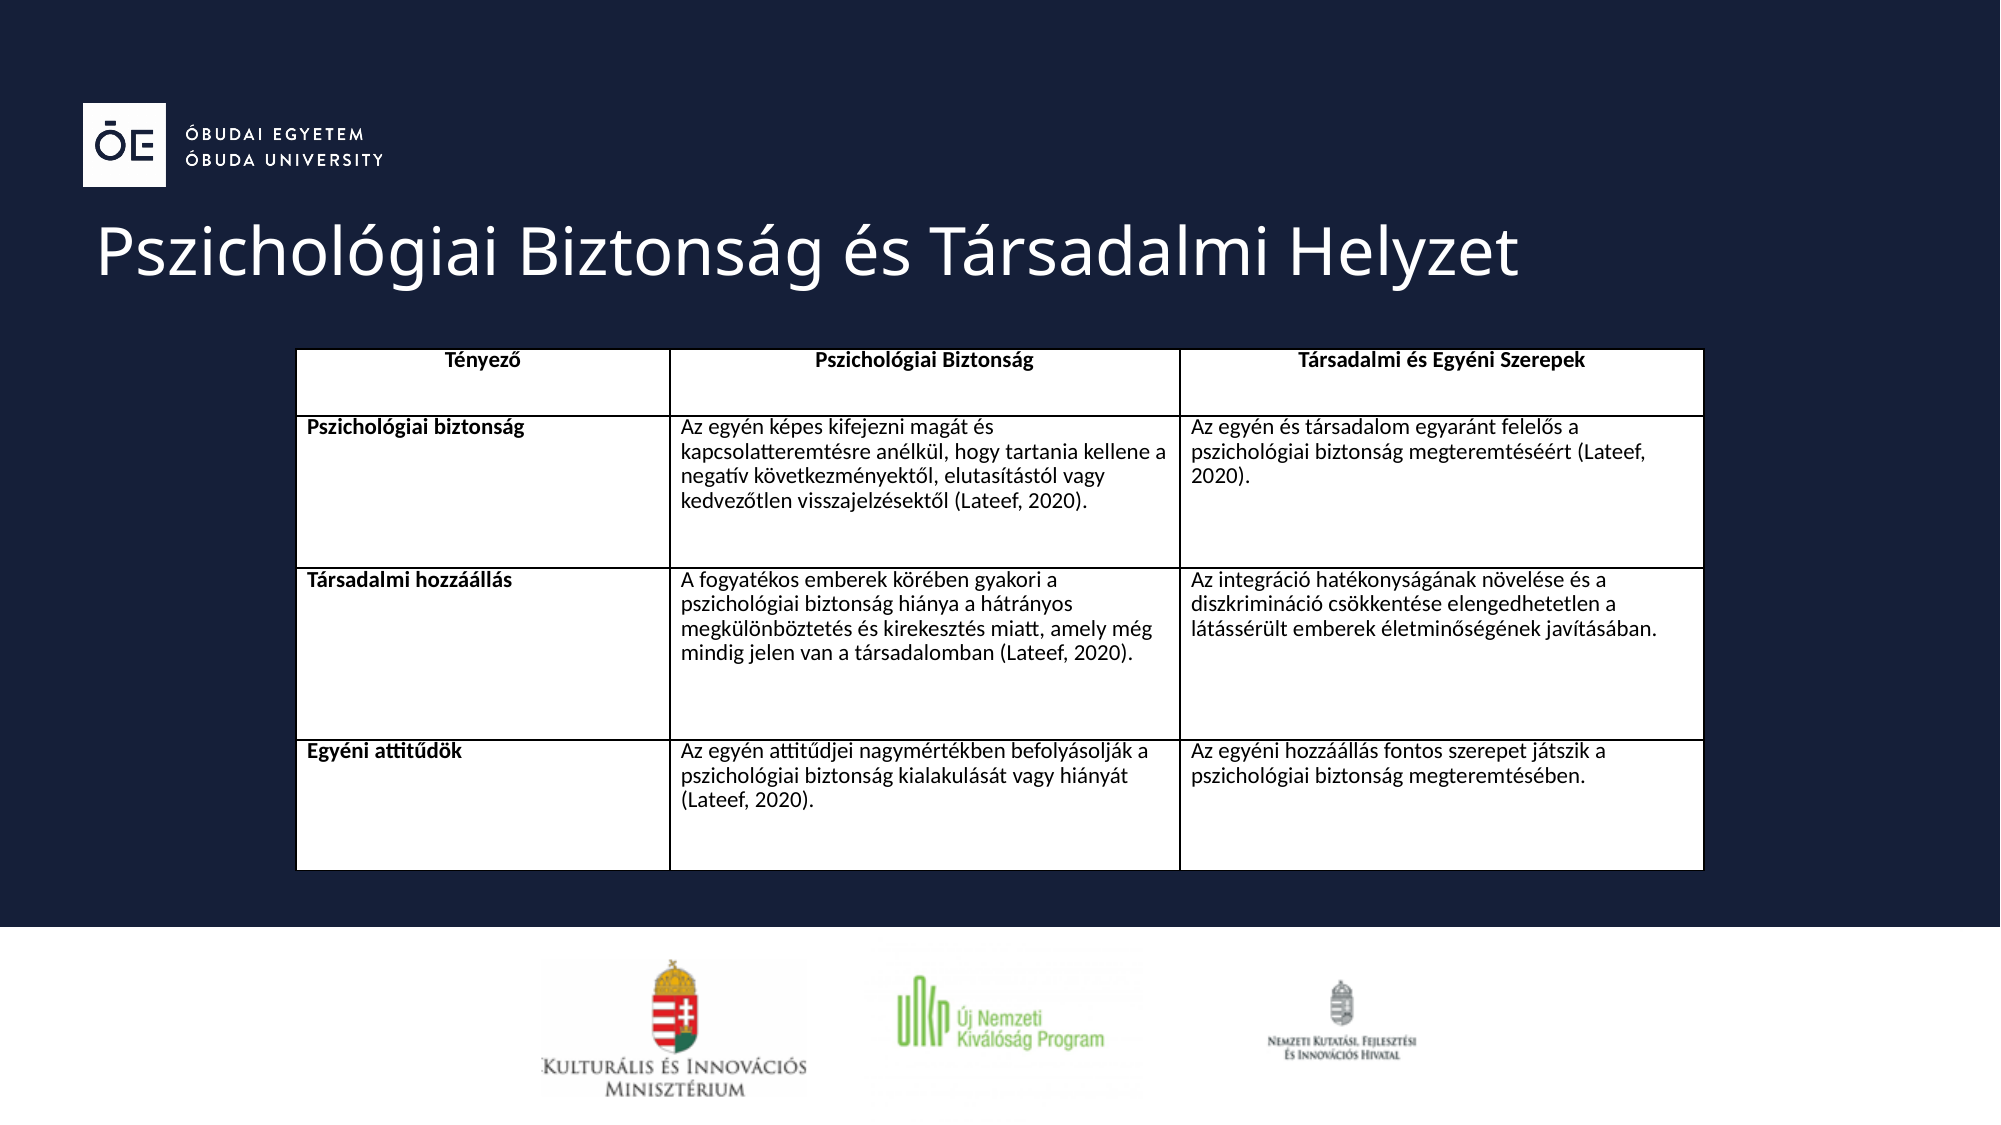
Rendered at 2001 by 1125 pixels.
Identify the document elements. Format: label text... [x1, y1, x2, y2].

table_cell A fogyatékos emberek körében gyakori a pszichológiai biztonság hiánya a hátrányos megkülönböztetés és kirekesztés miatt, amely még mindig jelen van a társadalomban (Lateef, 2020). [671, 569, 1179, 739]
title Pszichológiai Biztonság és Társadalmi Helyzet [80, 171, 1920, 338]
table_header Pszichológiai Biztonság [671, 350, 1179, 415]
table_header Tényező [297, 350, 669, 415]
table_cell Az egyén képes kifejezni magát és kapcsolatteremtésre anélkül, hogy tartania kellene a negatív következményektől, elutasítástól vagy kedvezőtlen visszajelzésektől (Lateef, 2020). [671, 417, 1179, 567]
table_cell Pszichológiai biztonság [297, 417, 669, 567]
table_cell Egyéni attitűdök [297, 741, 669, 870]
table_cell Az egyéni hozzáállás fontos szerepet játszik a pszichológiai biztonság megteremtésében. [1181, 741, 1703, 870]
table_cell Az egyén attitűdjei nagymértékben befolyásolják a pszichológiai biztonság kialakulását vagy hiányát (Lateef, 2020). [671, 741, 1179, 870]
table_cell Társadalmi hozzáállás [297, 569, 669, 739]
table_cell Az integráció hatékonyságának növelése és a diszkrimináció csökkentése elengedhetetlen a látássérült emberek életminőségének javításában. [1181, 569, 1703, 739]
table_header Társadalmi és Egyéni Szerepek [1181, 350, 1703, 415]
picture [0, 927, 2000, 1125]
table_cell Az egyén és társadalom egyaránt felelős a pszichológiai biztonság megteremtéséért (Lateef, 2020). [1181, 417, 1703, 567]
